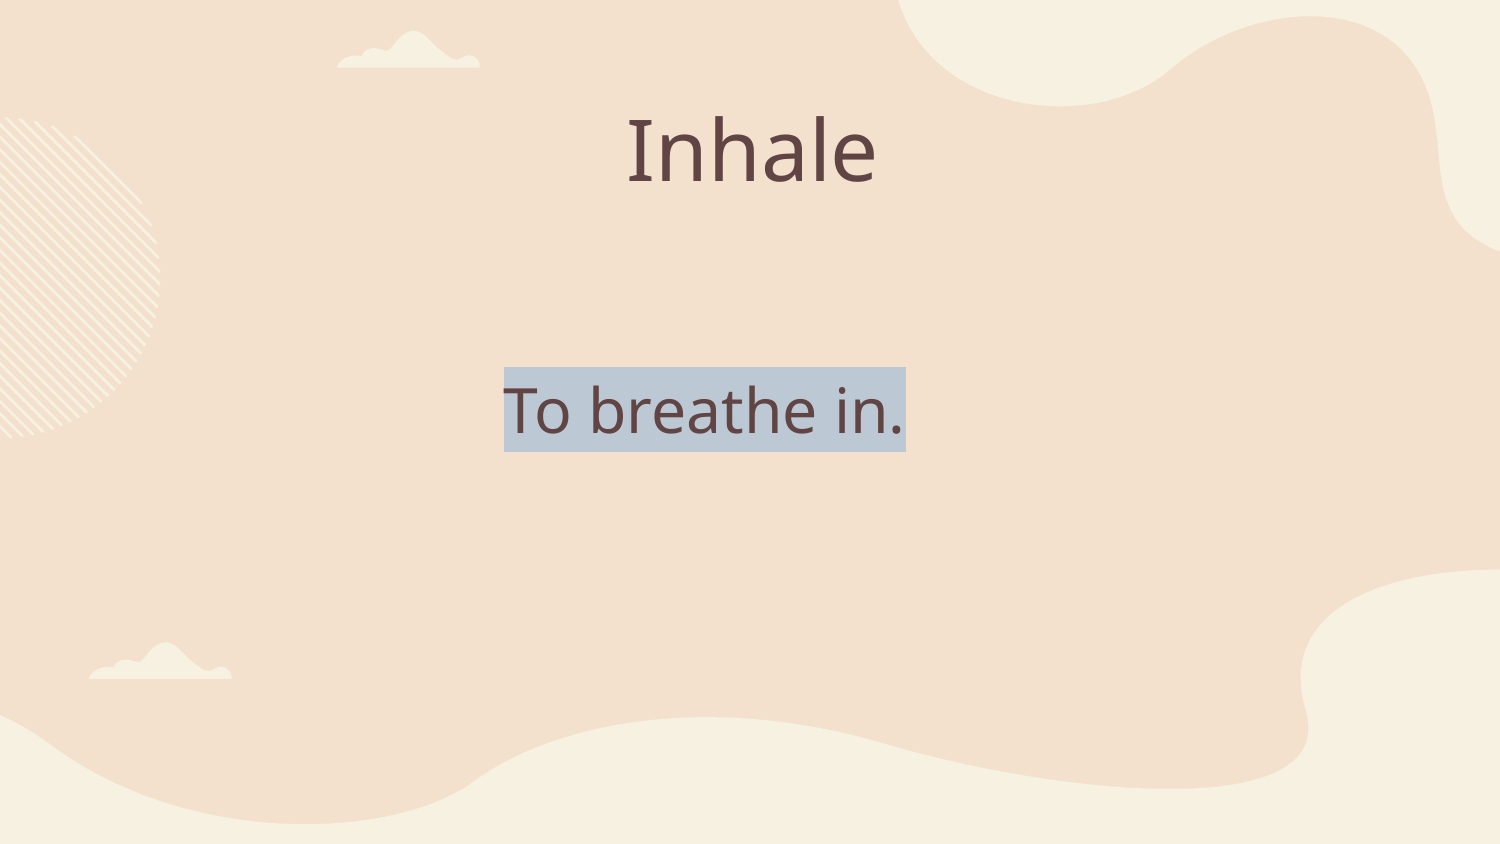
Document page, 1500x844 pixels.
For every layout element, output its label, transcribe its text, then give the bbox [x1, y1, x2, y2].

title Inhale [88, 80, 1418, 175]
subtitle To breathe in. [481, 345, 922, 427]
